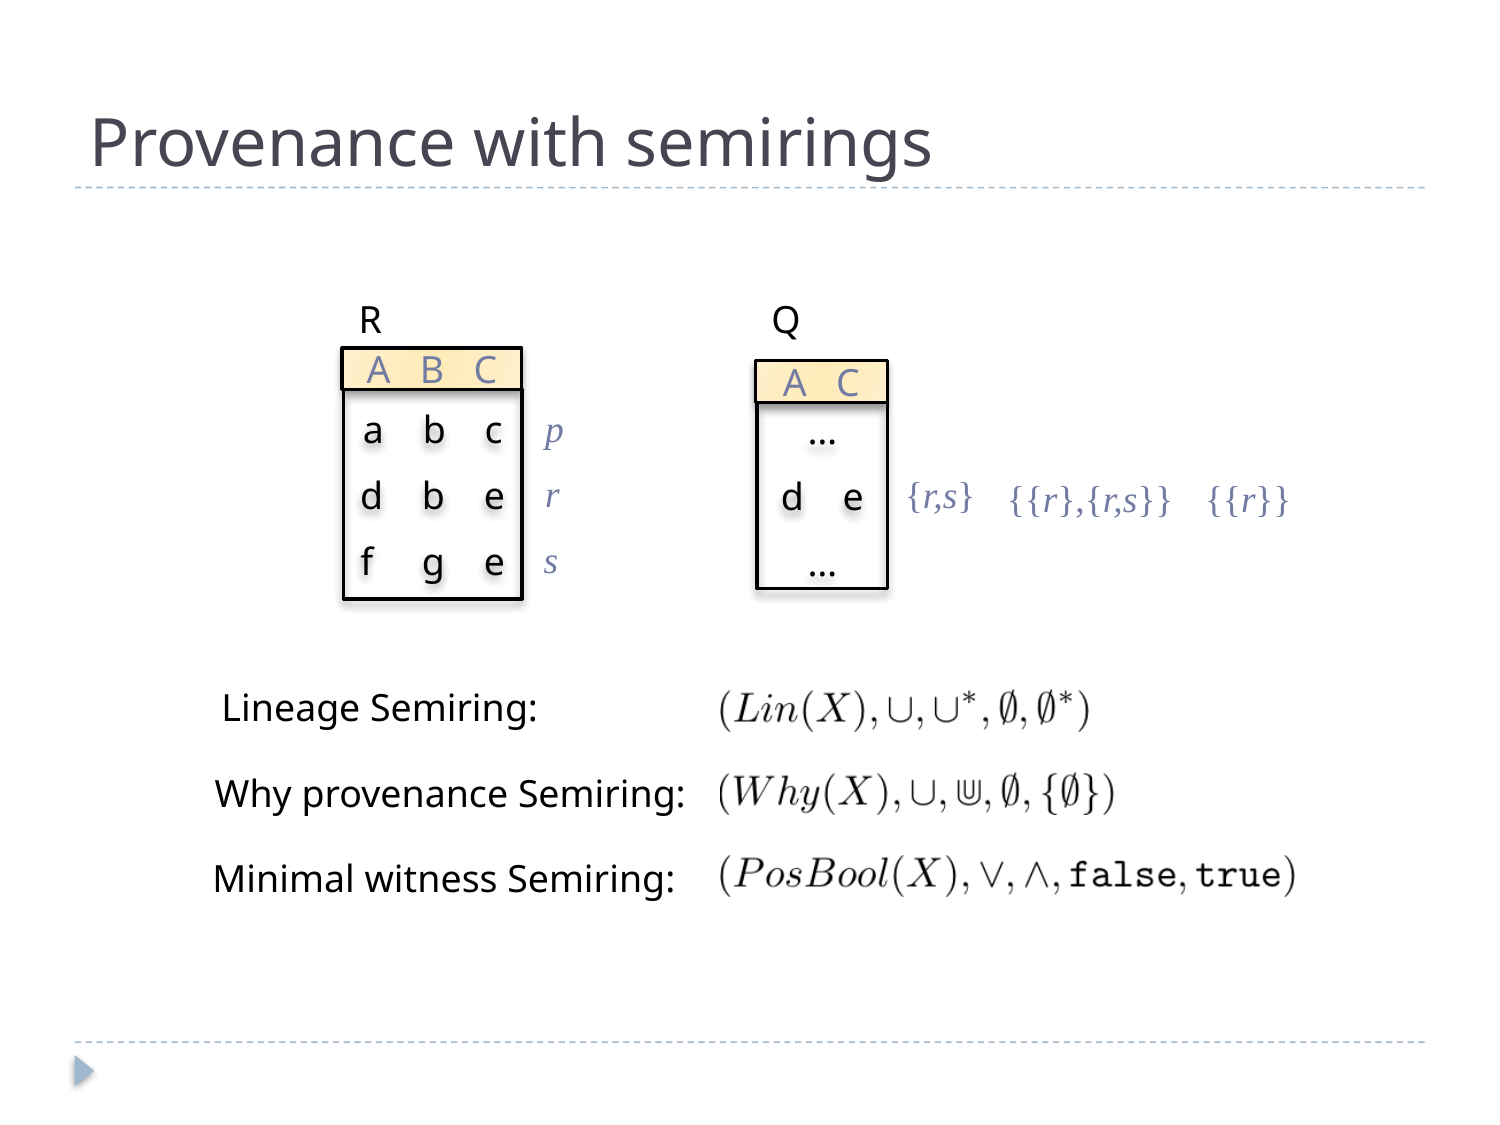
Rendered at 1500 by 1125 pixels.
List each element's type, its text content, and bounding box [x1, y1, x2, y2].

text_box Why provenance Semiring: [199, 762, 701, 822]
text_box s [528, 528, 574, 589]
text_box R [343, 288, 397, 349]
text_box a b c d b e f g e [343, 397, 523, 600]
title Provenance with semirings [75, 24, 1425, 188]
picture [720, 853, 1296, 897]
picture [720, 770, 1115, 815]
text_box A C [754, 360, 888, 403]
text_box {{r}} [1190, 467, 1307, 528]
text_box {r,s} [890, 464, 991, 524]
text_box A B C [341, 347, 523, 390]
text_box … d e … [756, 410, 889, 590]
text_box Q [756, 288, 816, 349]
text_box {{r},{r,s}} [992, 467, 1189, 528]
text_box p [530, 397, 579, 457]
text_box Minimal witness Semiring: [197, 847, 691, 908]
text_box Lineage Semiring: [206, 676, 554, 737]
picture [720, 687, 1089, 732]
text_box r [530, 462, 575, 523]
